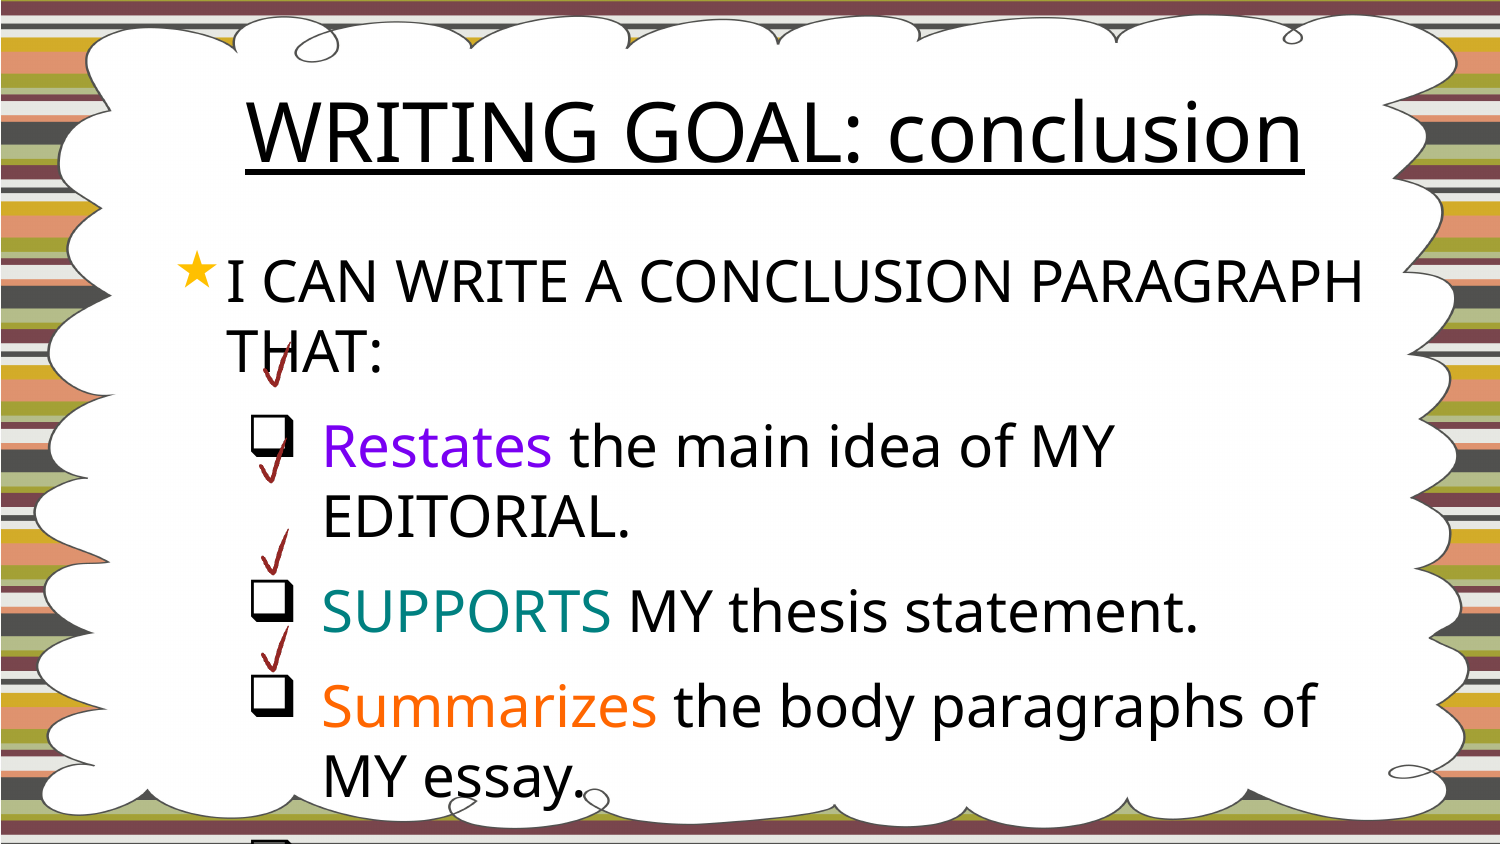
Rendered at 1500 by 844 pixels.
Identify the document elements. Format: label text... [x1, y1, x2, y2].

picture [258, 335, 294, 391]
picture [255, 431, 291, 487]
picture [256, 619, 292, 675]
text_box WRITING GOAL: conclusion I CAN WRITE A CONCLUSION PARAGRAPH THAT: Restates the main idea of MY EDITORIAL. SUPPORTS MY thesis statement. Summarizes the body paragraphs of MY essay. Issues a call to action! [156, 71, 1395, 844]
picture [0, 0, 1500, 844]
picture [256, 523, 292, 578]
